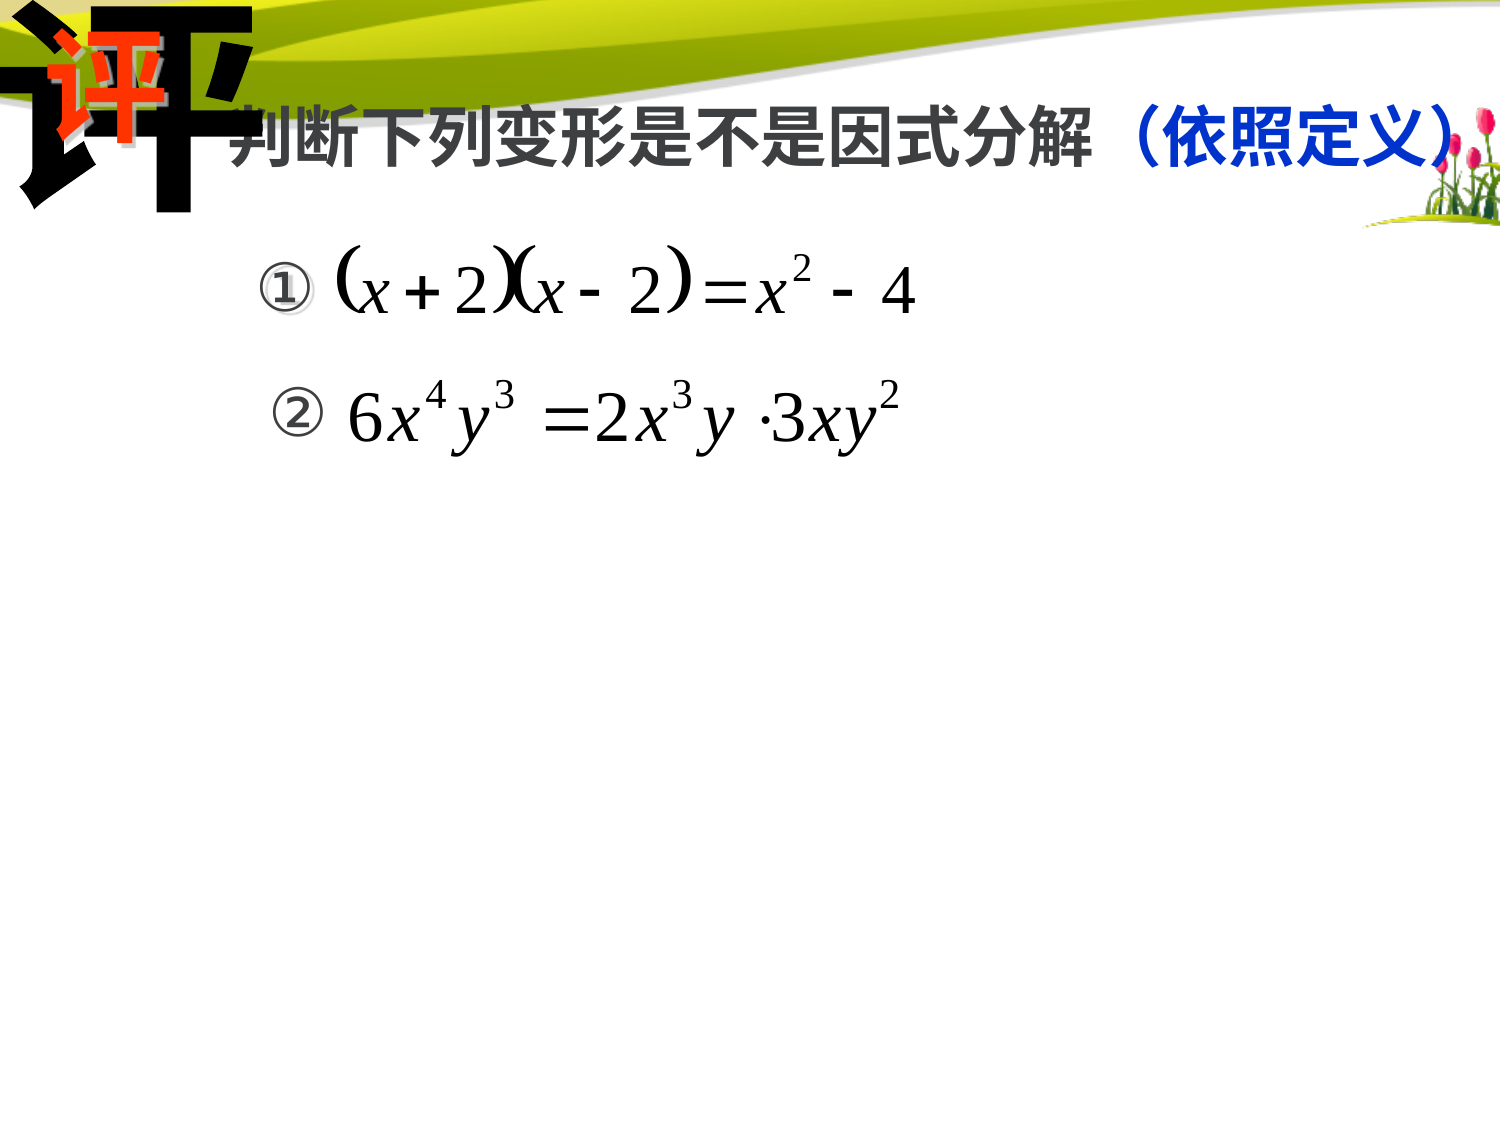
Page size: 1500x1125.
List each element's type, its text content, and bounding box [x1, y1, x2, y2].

text_box 判断下列变形是不是因式分解（依照定义） [212, 87, 1500, 183]
picture [1362, 183, 1500, 232]
picture [191, 169, 212, 173]
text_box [249, 362, 915, 472]
text_box 评 [0, 0, 300, 165]
picture [300, 0, 1500, 87]
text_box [237, 237, 931, 343]
picture [157, 169, 190, 173]
picture [0, 169, 156, 173]
